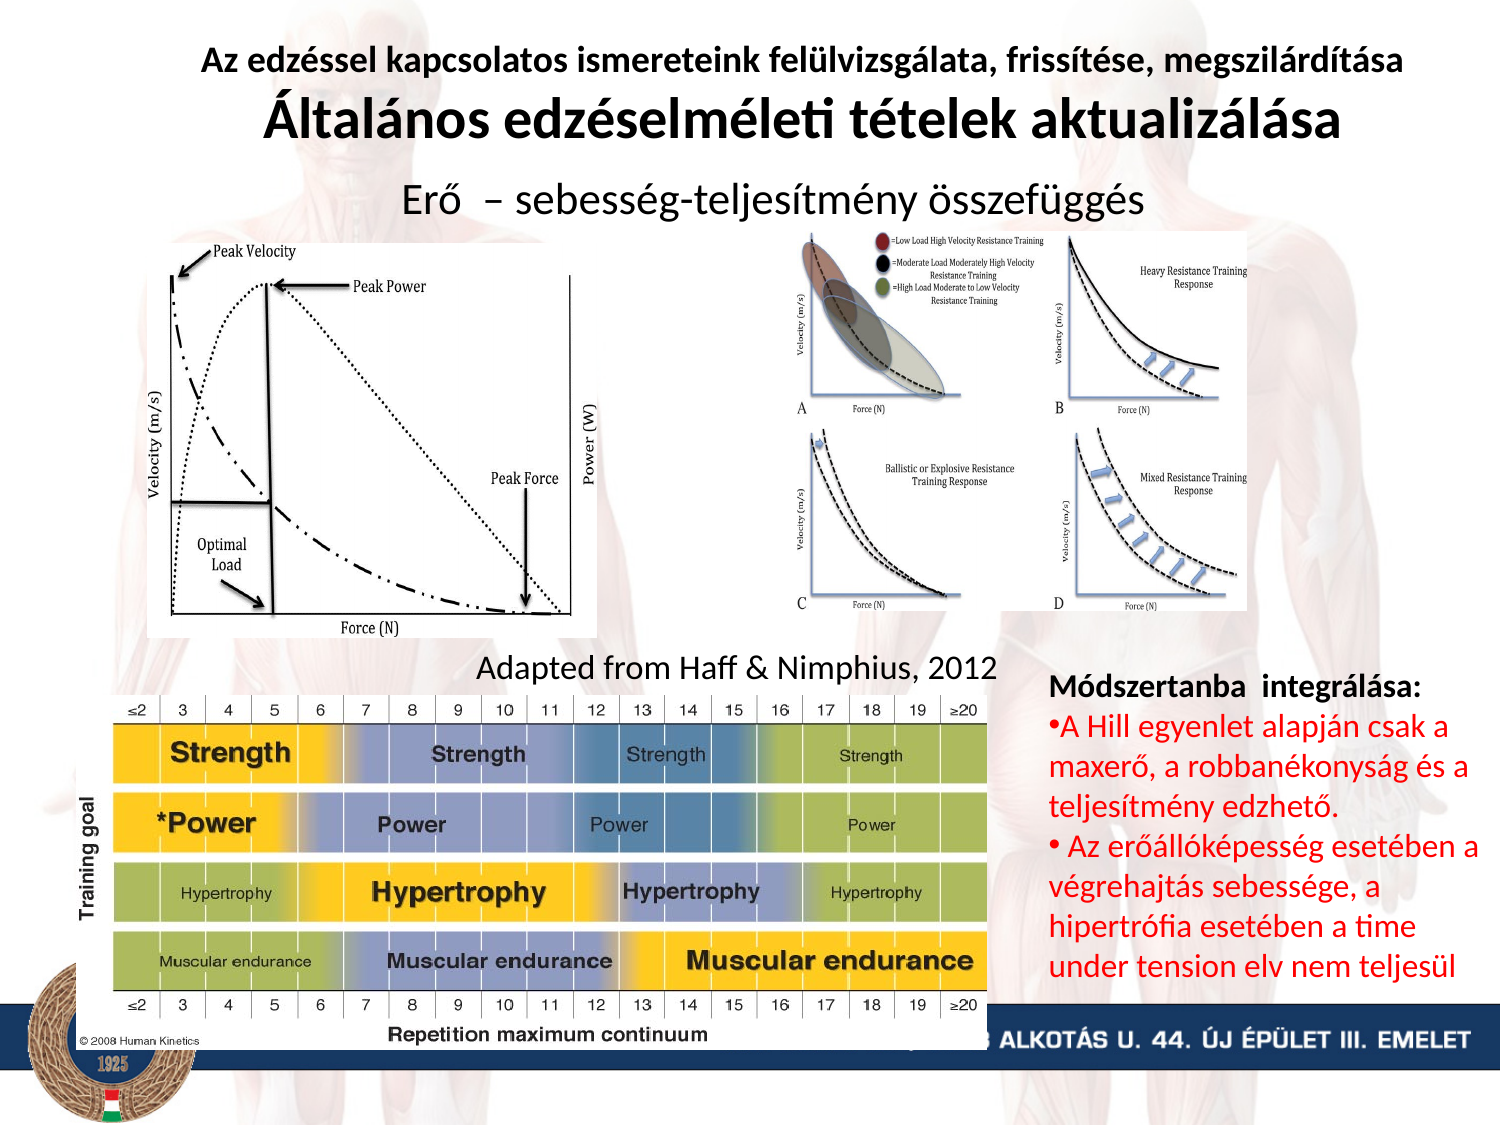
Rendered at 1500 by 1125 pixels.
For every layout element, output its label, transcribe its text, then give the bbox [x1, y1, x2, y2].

list Adapted from Haff & Nimphius, 2012 [76, 645, 1398, 697]
text_box Módszertanba integrálása: A Hill egyenlet alapján csak a maxerő, a robbanékonyság és a teljesítmény edzhető. Az erőállóképesség esetében a végrehajtás sebessége, a hipertrófia esetében a time under tension elv nem teljesül [1033, 656, 1500, 1043]
text_box Az edzéssel kapcsolatos ismereteink felülvizsgálata, frissítése, megszilárdítása Általános edzéselméleti tételek aktualizálása [135, 0, 1471, 185]
title Erő – sebesség-teljesítmény összefüggés [242, 185, 1306, 233]
picture [0, 0, 1500, 1125]
